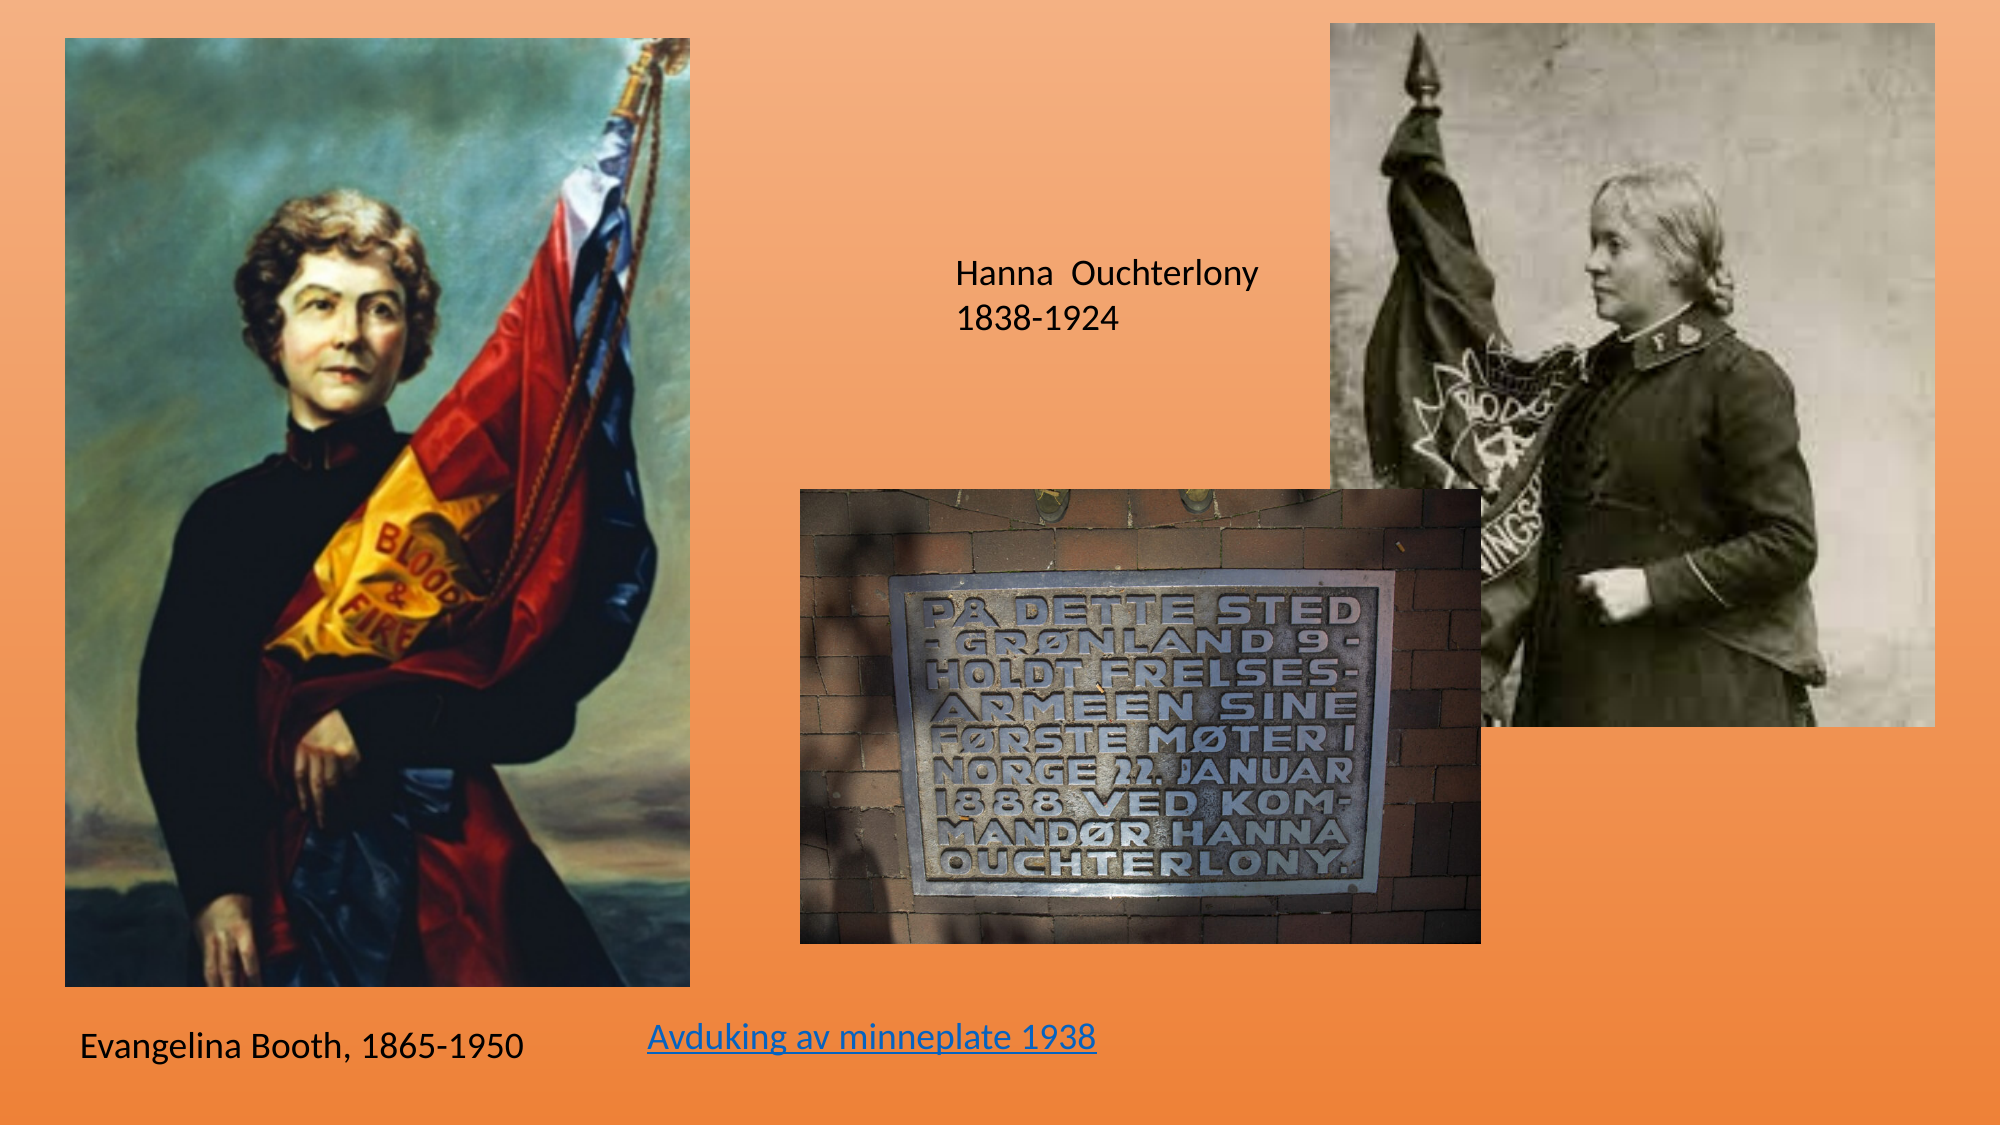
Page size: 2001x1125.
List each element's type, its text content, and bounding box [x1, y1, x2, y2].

text_box Hanna Ouchterlony 1838-1924 [940, 240, 1330, 346]
picture [800, 23, 1935, 944]
text_box Avduking av minneplate 1938 [632, 1004, 1431, 1065]
picture [64, 38, 690, 987]
text_box Evangelina Booth, 1865-1950 [65, 1013, 690, 1073]
